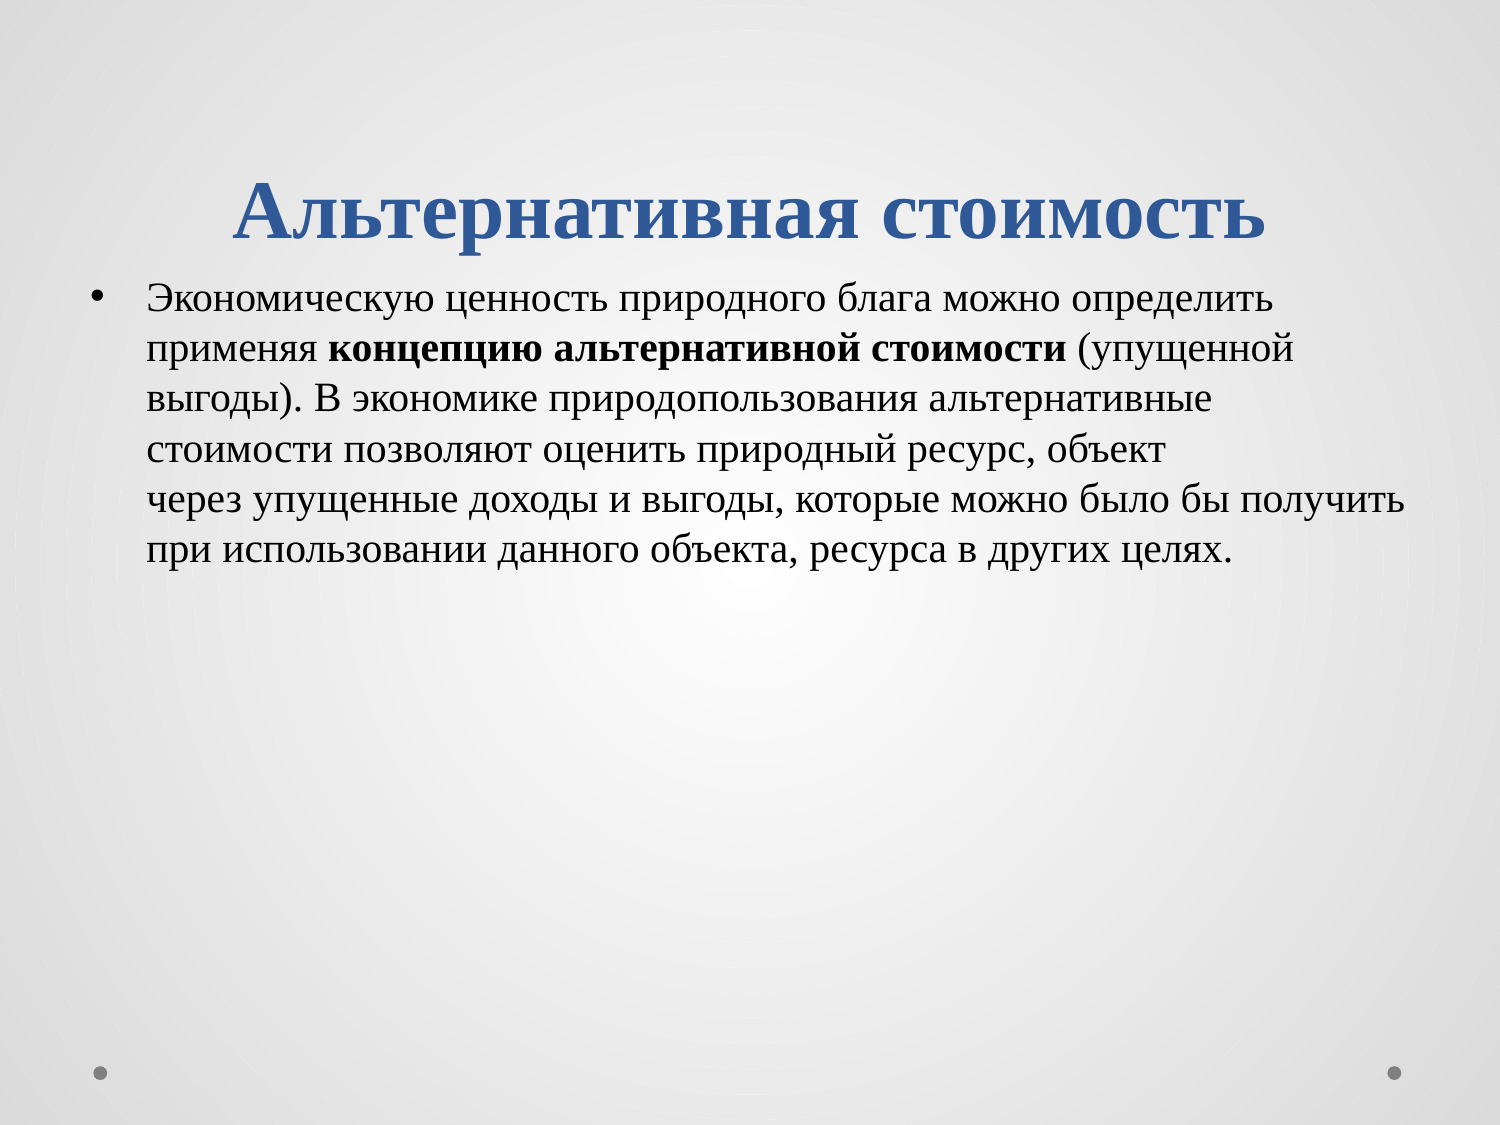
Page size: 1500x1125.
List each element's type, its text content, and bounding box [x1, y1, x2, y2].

title Альтернативная стоимость [75, 0, 1425, 262]
list Экономическую ценность природного блага можно определить применяя концепцию альтернативной стоимости (упущенной выгоды). В экономике природопользования альтернативные стоимости позволяют оценить природный ресурс, объект через упущенные доходы и выгоды, которые можно было бы получить при использовании данного объекта, ресурса в других целях. [75, 262, 1425, 1005]
